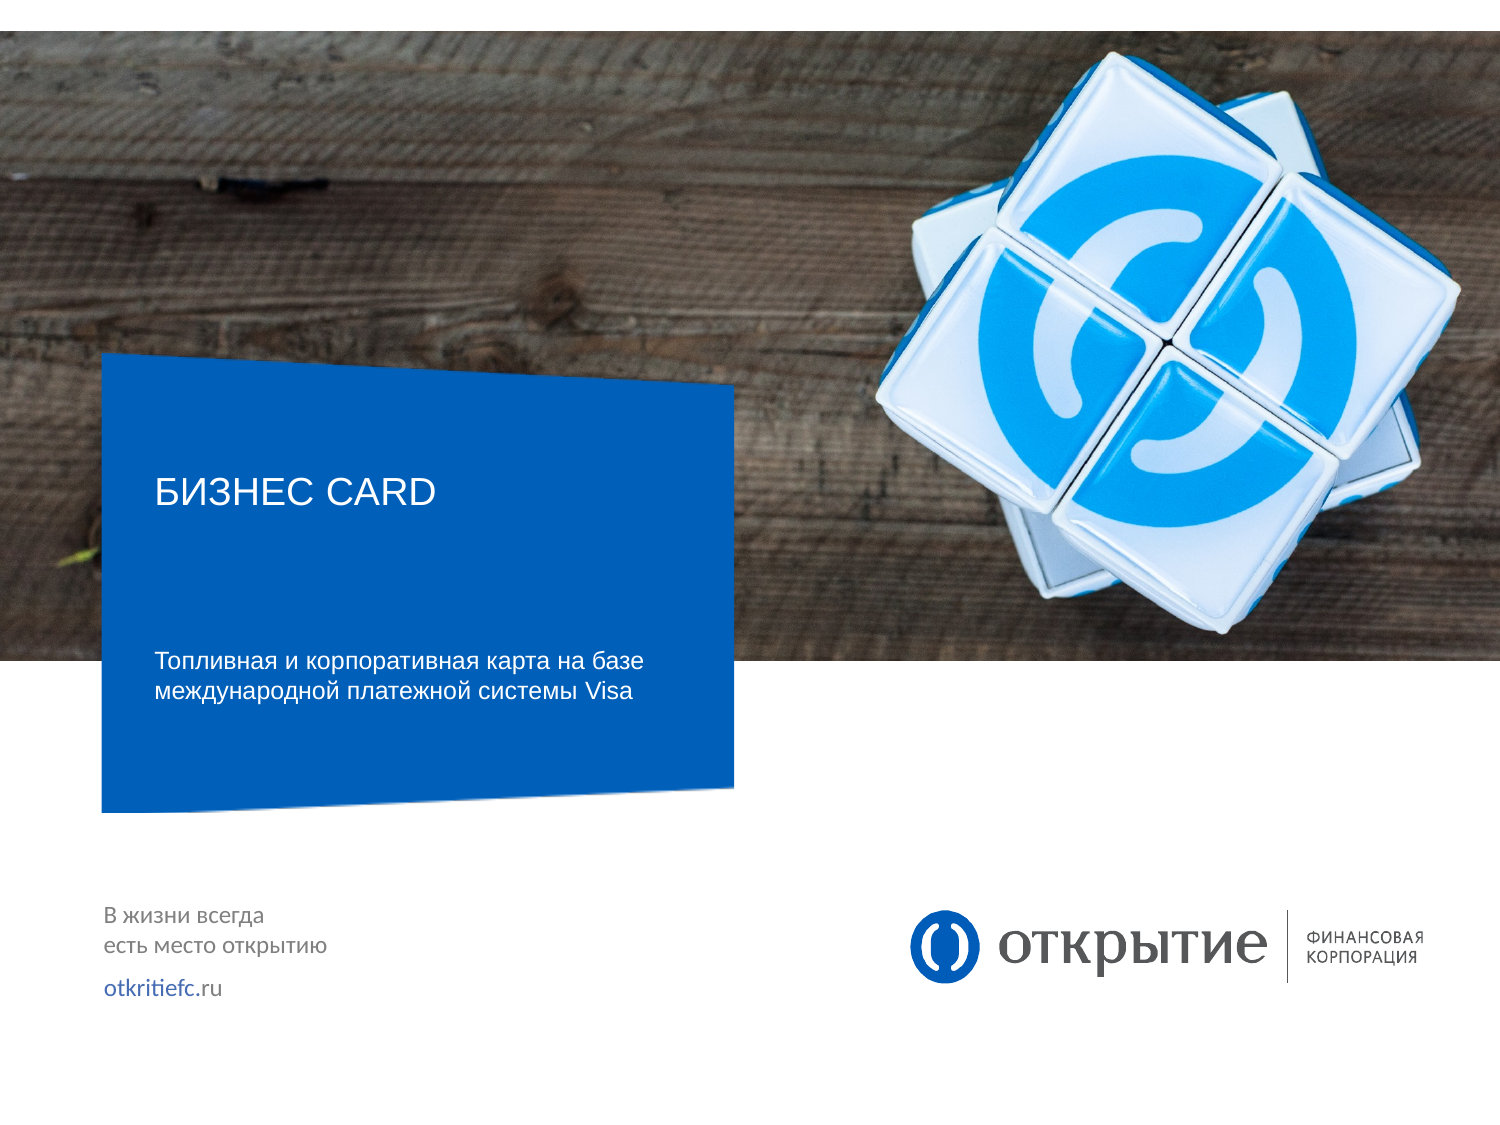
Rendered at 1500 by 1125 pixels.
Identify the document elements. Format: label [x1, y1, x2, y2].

picture [0, 31, 1500, 813]
